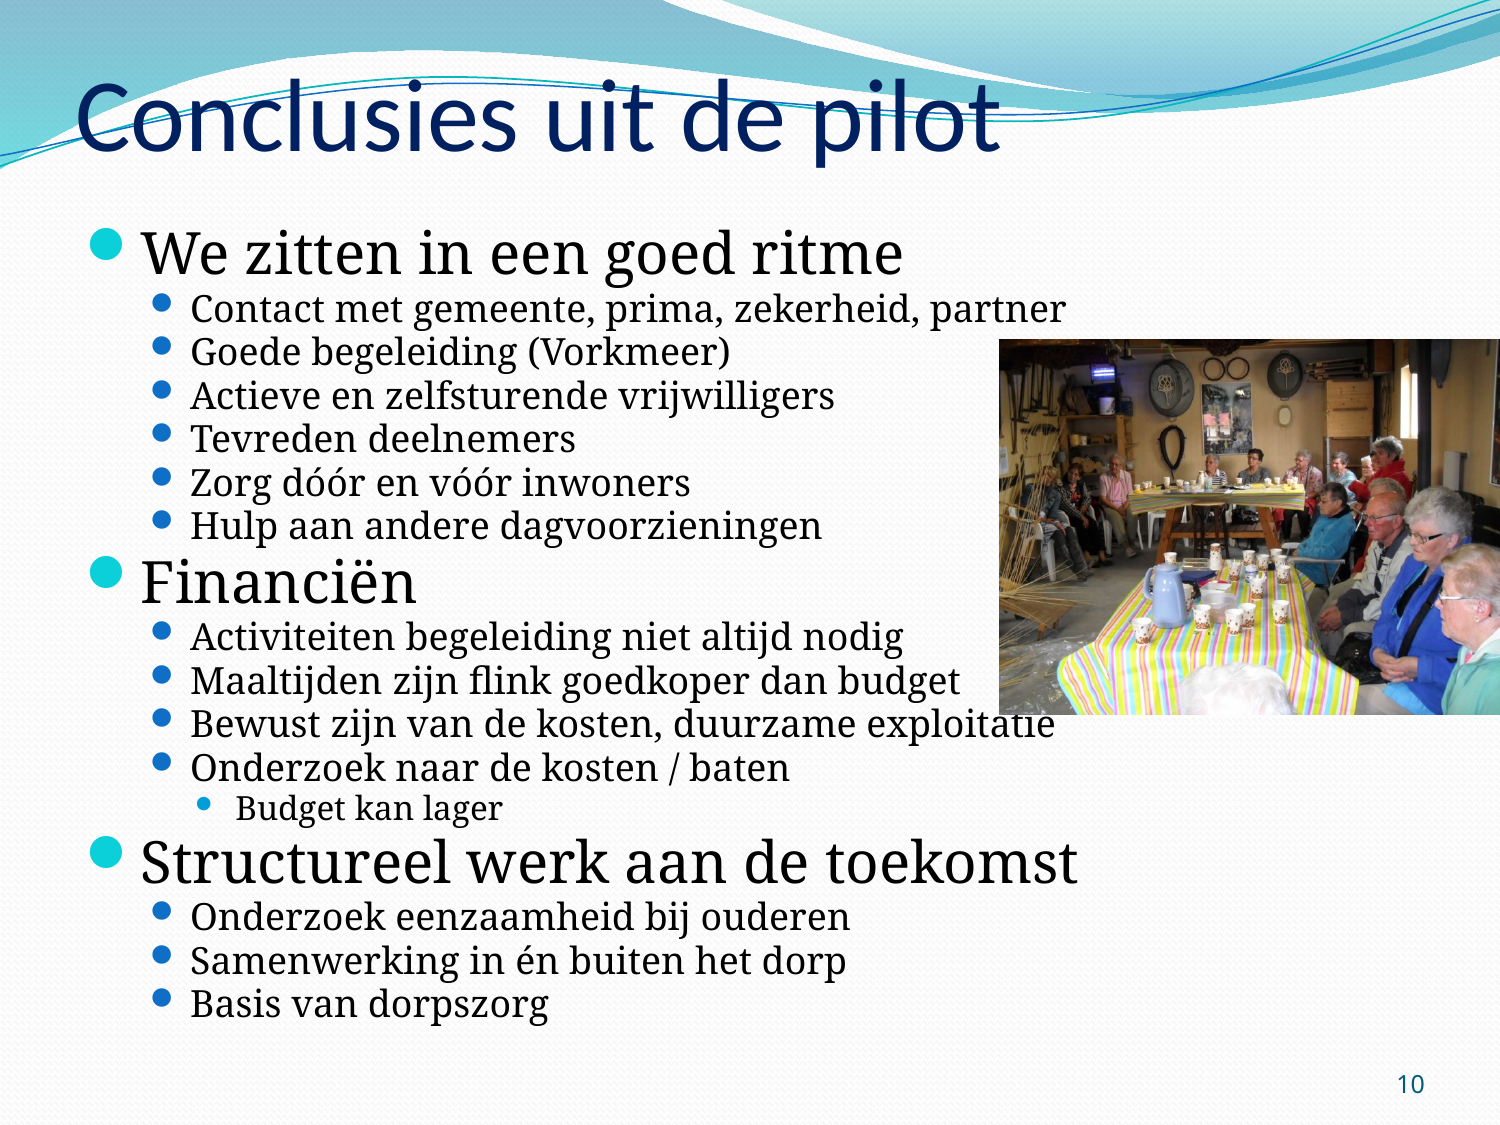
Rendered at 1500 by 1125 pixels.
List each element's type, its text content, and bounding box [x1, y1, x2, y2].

picture [999, 339, 1500, 716]
slide_number 10 [1328, 1024, 1425, 1103]
title Conclusies uit de pilot [74, 44, 1426, 173]
list We zitten in een goed ritme Contact met gemeente, prima, zekerheid, partner Goede begeleiding (Vorkmeer) Actieve en zelfsturende vrijwilligers Tevreden deelnemers Zorg dóór en vóór inwoners Hulp aan andere dagvoorzieningen Financiën Activiteiten begeleiding niet altijd nodig Maaltijden zijn flink goedkoper dan budget Bewust zijn van de kosten, duurzame exploitatie Onderzoek naar de kosten / baten Budget kan lager Structureel werk aan de toekomst Onderzoek eenzaamheid bij ouderen Samenwerking in én buiten het dorp Basis van dorpszorg [70, 222, 1421, 1055]
